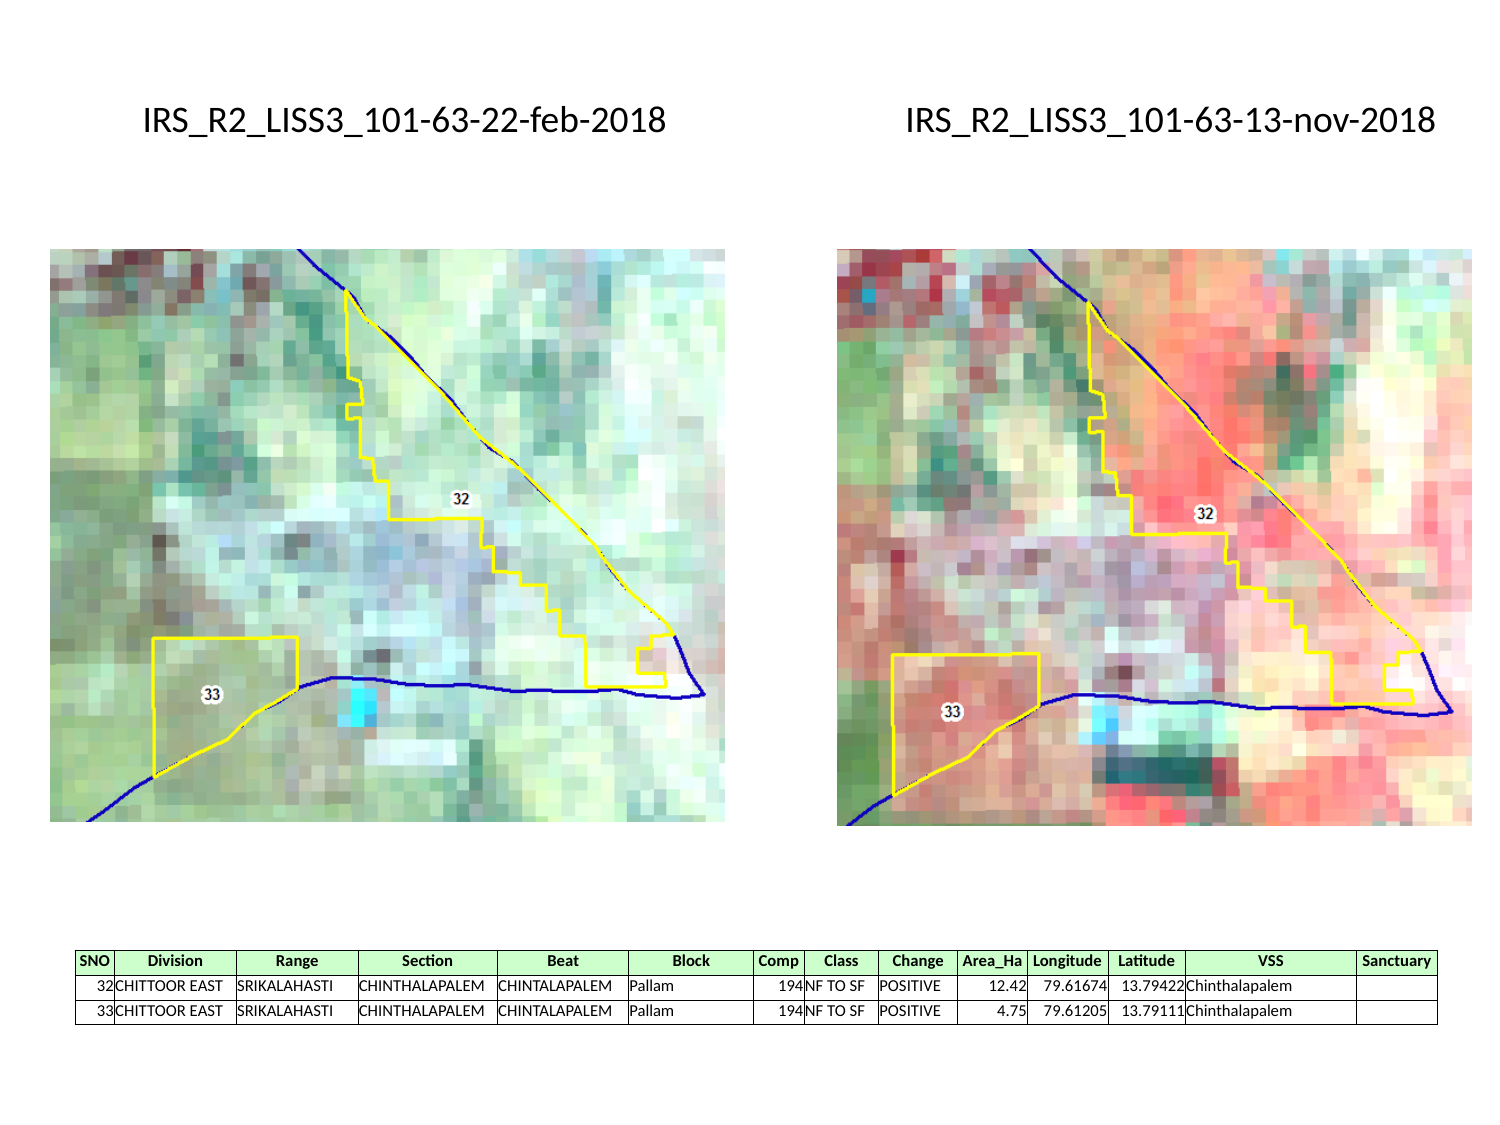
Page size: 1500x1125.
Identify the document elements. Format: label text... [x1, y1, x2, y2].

table_header Change [879, 951, 957, 975]
text_box IRS_R2_LISS3_101-63-13-nov-2018 [890, 87, 1452, 148]
table_header Division [115, 951, 236, 975]
table_header SNO [76, 951, 114, 975]
table_cell CHINTALAPALEM [498, 976, 628, 1000]
table_cell 12.42 [958, 976, 1027, 1000]
table_cell POSITIVE [879, 1001, 957, 1024]
table_cell 32 [76, 976, 114, 1000]
table_cell 4.75 [958, 1001, 1027, 1024]
table_cell CHITTOOR EAST [115, 1001, 236, 1024]
table_cell 13.79111 [1109, 1001, 1185, 1024]
table_cell 194 [754, 1001, 804, 1024]
table_cell CHINTALAPALEM [498, 1001, 628, 1024]
table_header Class [805, 951, 878, 975]
table_header Longitude [1028, 951, 1108, 975]
table_cell NF TO SF [805, 976, 878, 1000]
table_cell Chinthalapalem [1186, 976, 1356, 1000]
table_cell CHINTHALAPALEM [359, 976, 497, 1000]
table_header Sanctuary [1357, 951, 1437, 975]
table_cell 79.61674 [1028, 976, 1108, 1000]
table_cell Pallam [629, 1001, 753, 1024]
table_header Beat [498, 951, 628, 975]
table_header Section [359, 951, 497, 975]
picture [49, 249, 726, 822]
text_box IRS_R2_LISS3_101-63-22-feb-2018 [127, 87, 683, 148]
picture [837, 249, 1472, 826]
table_cell 194 [754, 976, 804, 1000]
table_cell [1357, 1001, 1437, 1024]
table_header VSS [1186, 951, 1356, 975]
table_cell Chinthalapalem [1186, 1001, 1356, 1024]
table_cell SRIKALAHASTI [237, 1001, 358, 1024]
table_header Latitude [1109, 951, 1185, 975]
table_header Comp [754, 951, 804, 975]
table_cell CHITTOOR EAST [115, 976, 236, 1000]
table_cell NF TO SF [805, 1001, 878, 1024]
table_header Range [237, 951, 358, 975]
table_cell 33 [76, 1001, 114, 1024]
table_cell POSITIVE [879, 976, 957, 1000]
table_cell 13.79422 [1109, 976, 1185, 1000]
table_header Area_Ha [958, 951, 1027, 975]
table_cell [1357, 976, 1437, 1000]
table_cell 79.61205 [1028, 1001, 1108, 1024]
table_cell CHINTHALAPALEM [359, 1001, 497, 1024]
table_cell SRIKALAHASTI [237, 976, 358, 1000]
table_header Block [629, 951, 753, 975]
table_cell Pallam [629, 976, 753, 1000]
